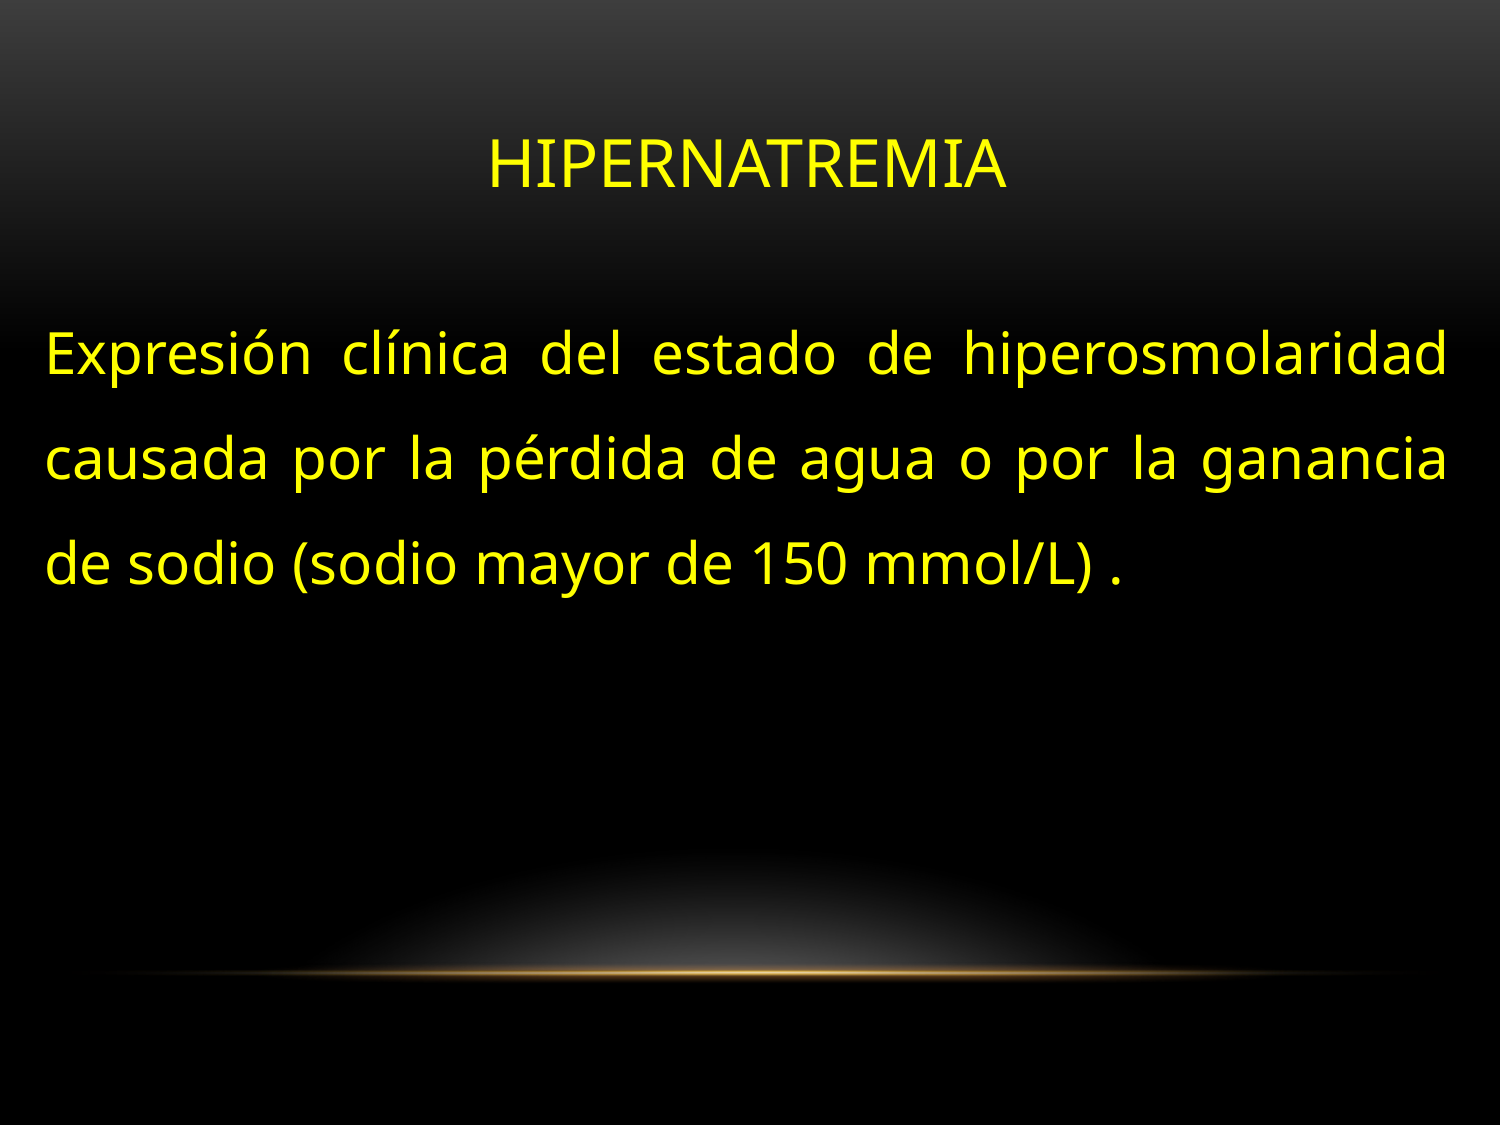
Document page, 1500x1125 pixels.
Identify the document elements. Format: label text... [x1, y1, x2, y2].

text_box HIPERNATREMIA Expresión clínica del estado de hiperosmolaridad causada por la pérdida de agua o por la ganancia de sodio (sodio mayor de 150 mmol/L) . [29, 113, 1465, 604]
picture [0, 0, 1500, 1125]
